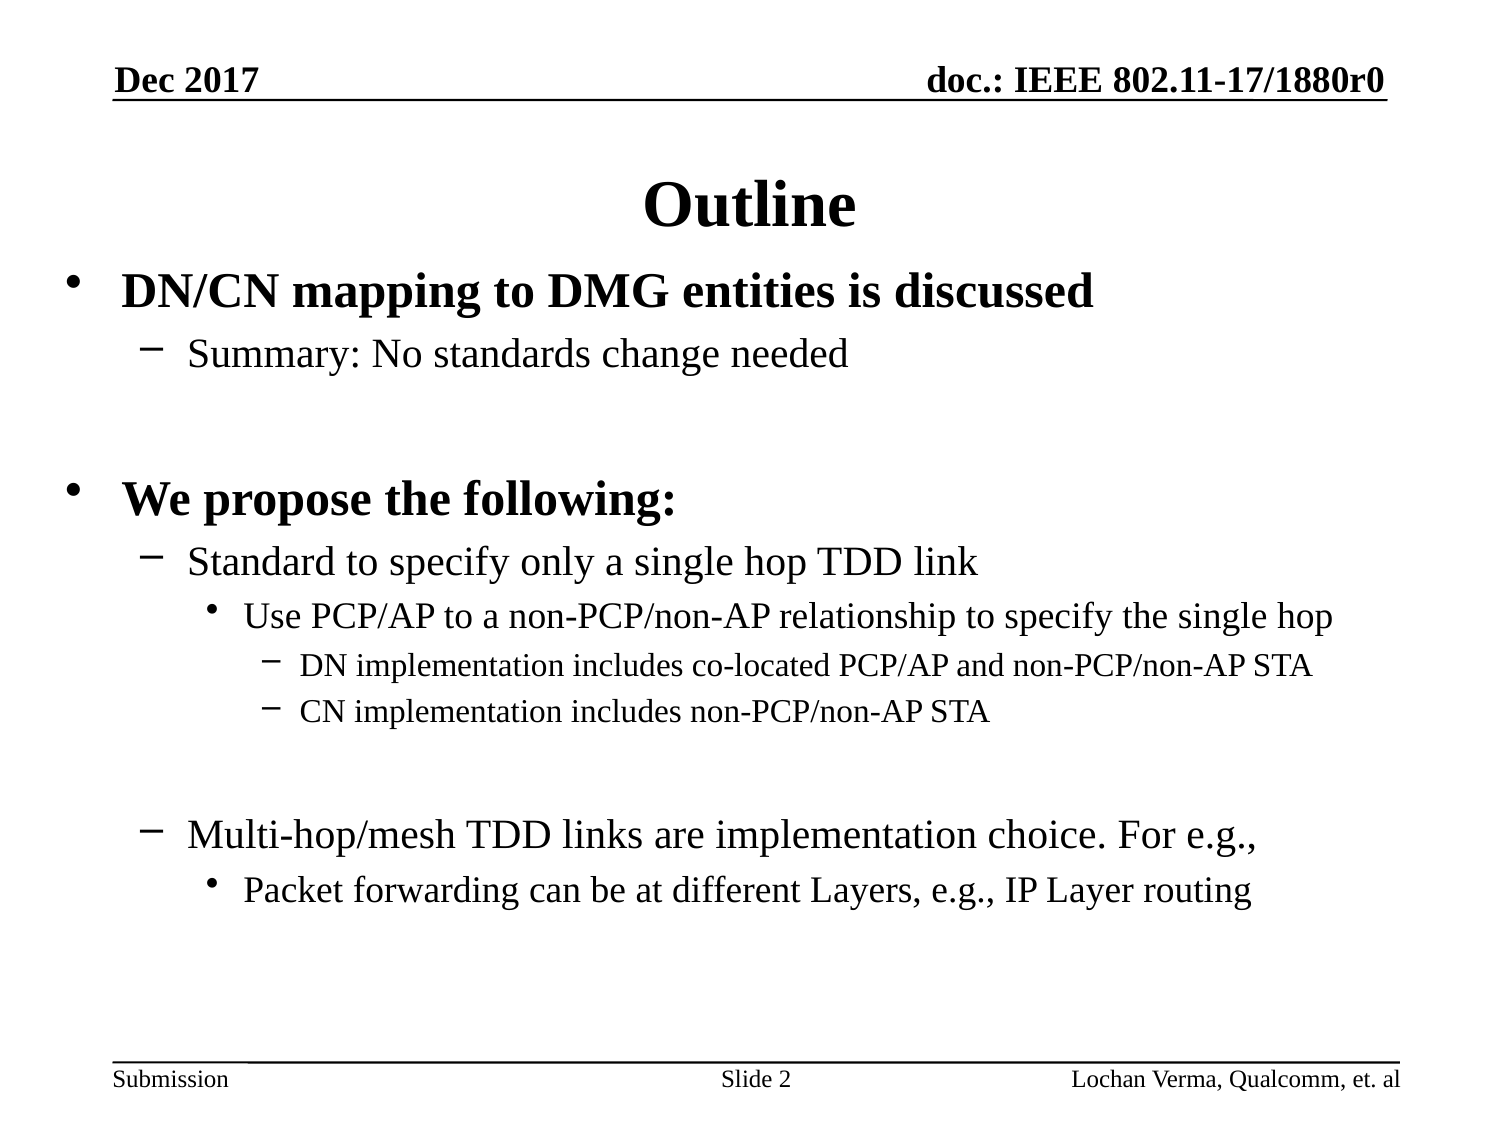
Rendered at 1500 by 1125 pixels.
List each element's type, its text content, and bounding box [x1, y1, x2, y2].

list DN/CN mapping to DMG entities is discussed Summary: No standards change needed We propose the following: Standard to specify only a single hop TDD link Use PCP/AP to a non-PCP/non-AP relationship to specify the single hop DN implementation includes co-located PCP/AP and non-PCP/non-AP STA CN implementation includes non-PCP/non-AP STA Multi-hop/mesh TDD links are implementation choice. For e.g., Packet forwarding can be at different Layers, e.g., IP Layer routing [50, 249, 1425, 1025]
title Outline [112, 112, 1388, 249]
footer Lochan Verma, Qualcomm, et. al [949, 1061, 1402, 1093]
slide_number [114, 54, 261, 101]
slide_number Slide 2 [712, 1061, 800, 1093]
